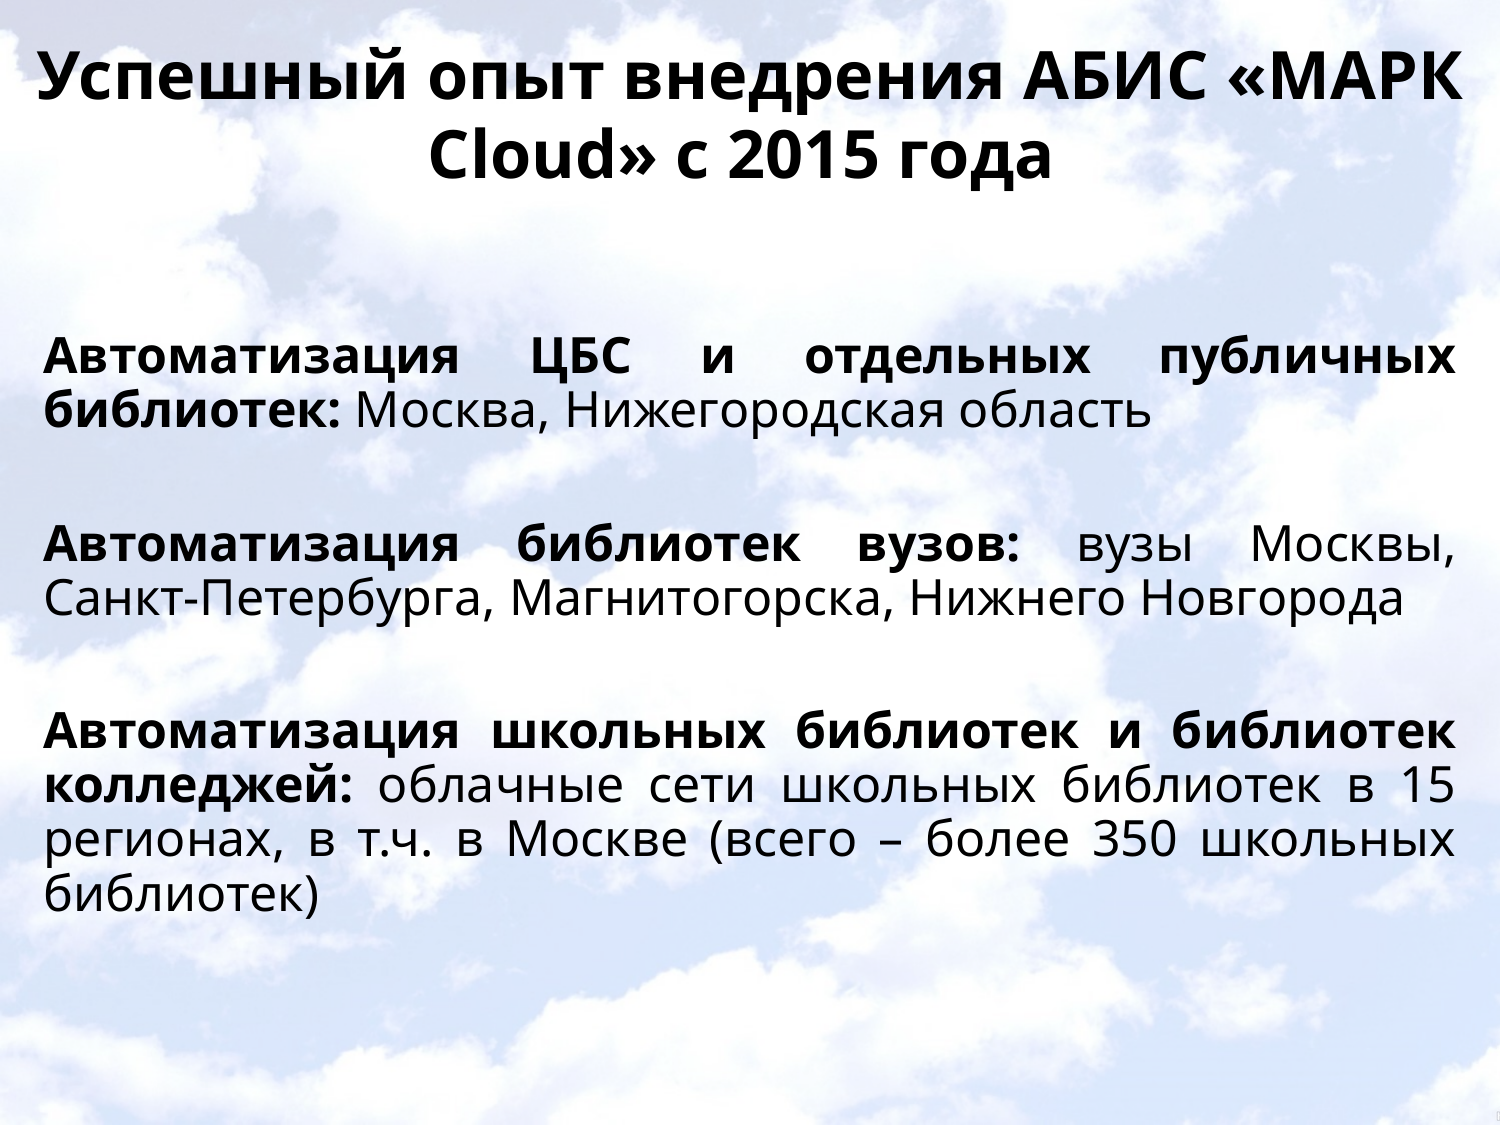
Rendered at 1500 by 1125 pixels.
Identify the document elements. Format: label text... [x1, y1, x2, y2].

title Успешный опыт внедрения АБИС «МАРК Cloud» с 2015 года [0, 10, 1500, 214]
text_box Автоматизация ЦБС и отдельных публичных библиотек: Москва, Нижегородская область Автоматизация библиотек вузов: вузы Москвы, Санкт-Петербурга, Магнитогорска, Нижнего Новгорода Автоматизация школьных библиотек и библиотек колледжей: облачные сети школьных библиотек в 15 регионах, в т.ч. в Москве (всего – более 350 школьных библиотек) [28, 322, 1472, 929]
